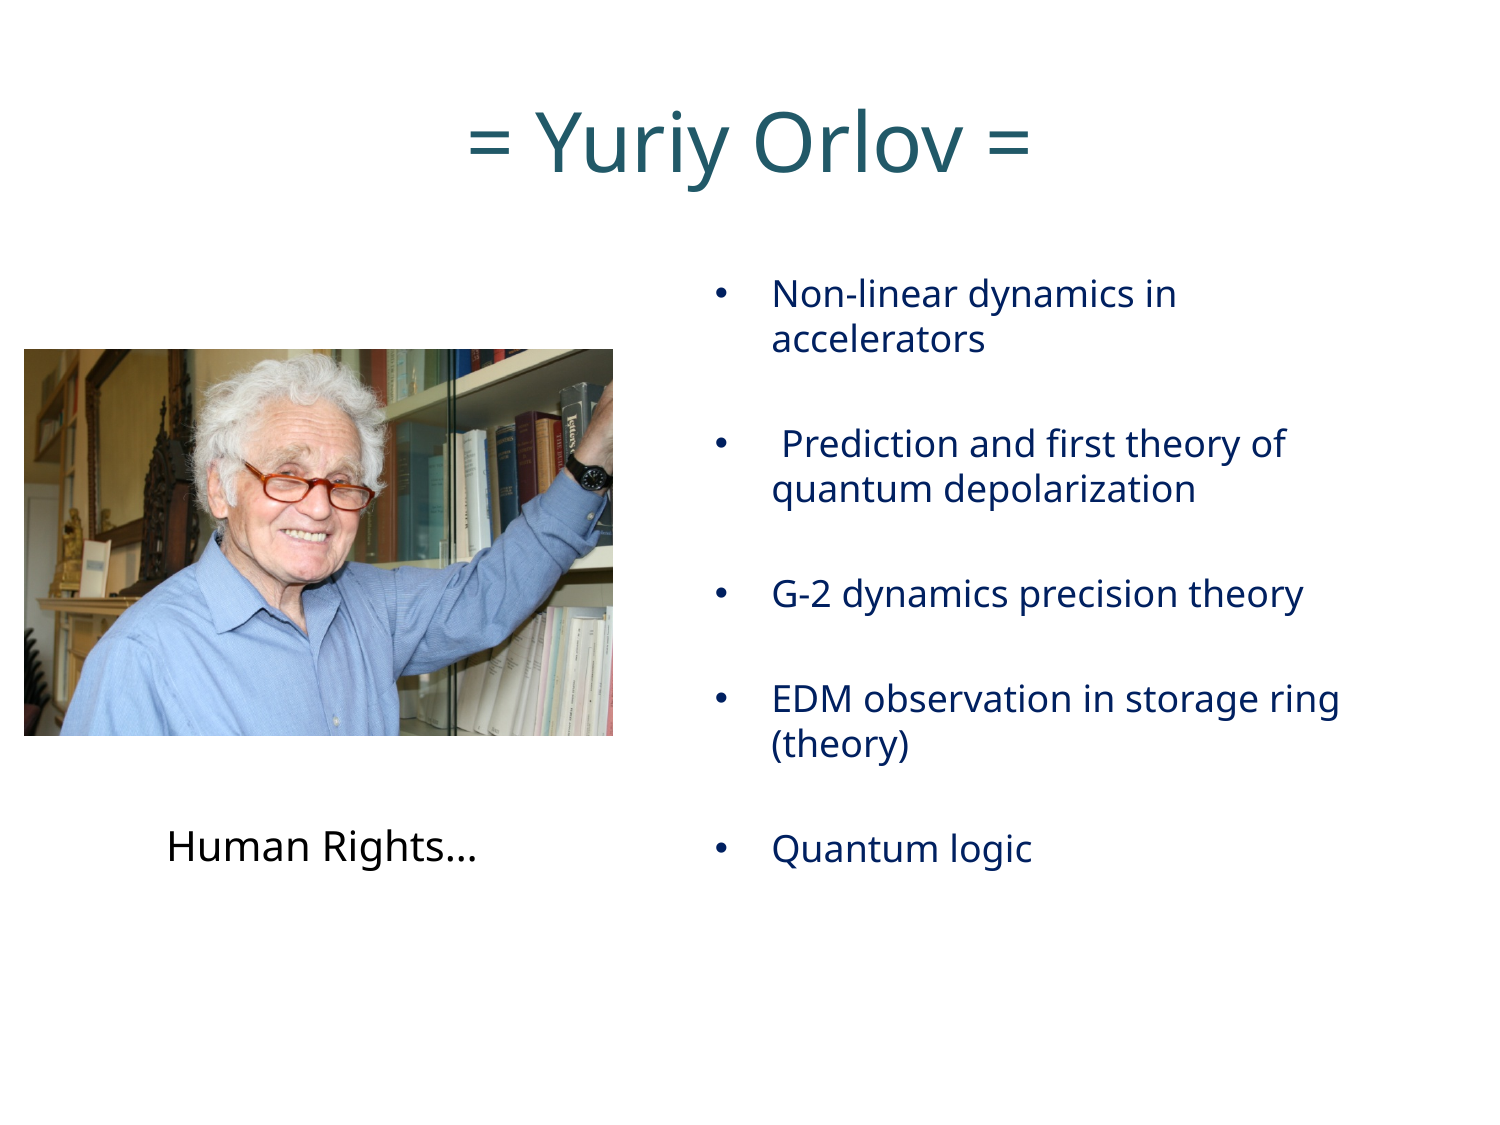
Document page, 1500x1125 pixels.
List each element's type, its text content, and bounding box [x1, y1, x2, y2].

text_box Human Rights… [43, 812, 493, 878]
picture [24, 349, 613, 737]
list Non-linear dynamics in accelerators Prediction and first theory of quantum depolarization G-2 dynamics precision theory EDM observation in storage ring (theory) Quantum logic [699, 262, 1413, 1005]
title = Yuriy Orlov = [75, 45, 1425, 233]
